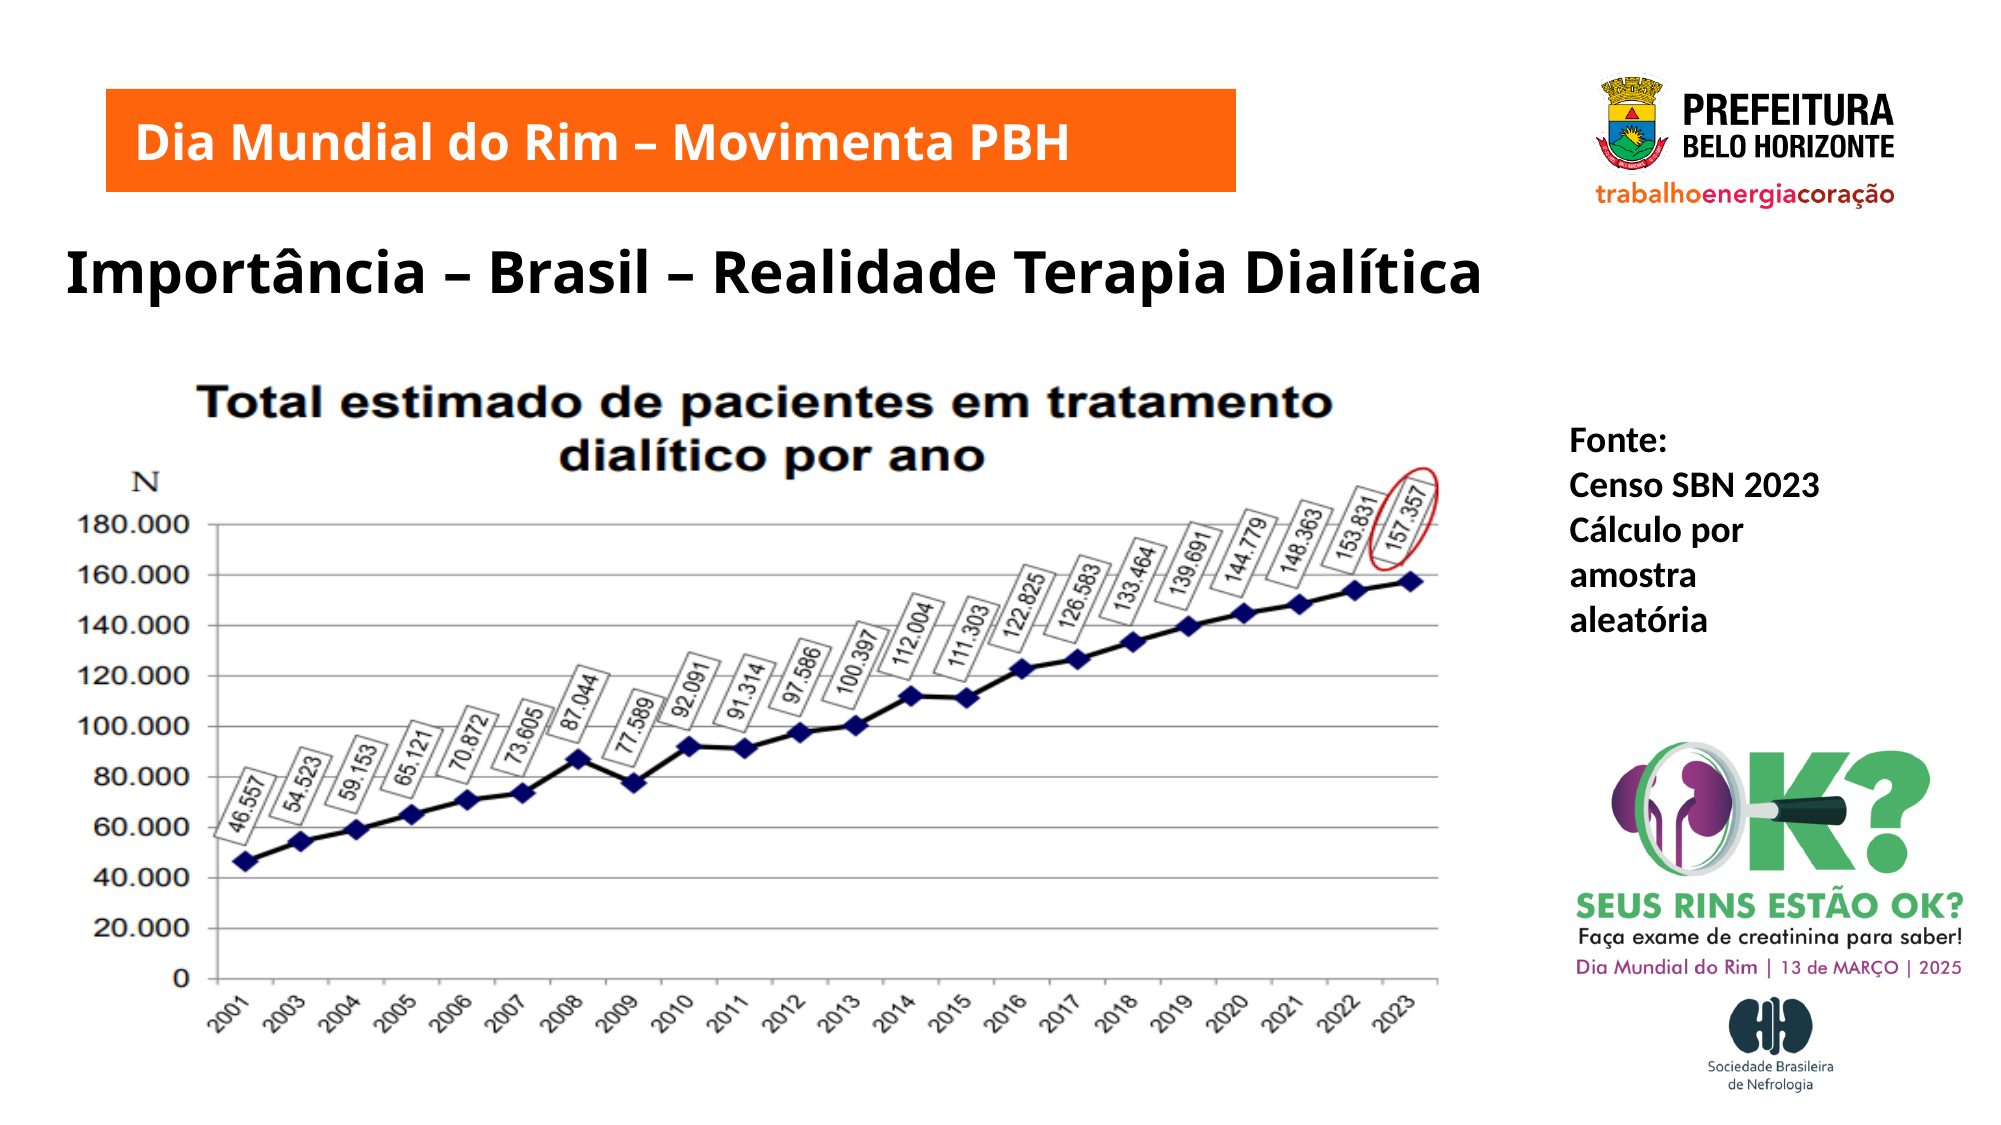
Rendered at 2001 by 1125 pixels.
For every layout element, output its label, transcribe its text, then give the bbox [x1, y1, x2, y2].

picture [1590, 72, 1894, 209]
text_box Importância – Brasil – Realidade Terapia Dialítica [51, 192, 1948, 418]
text_box Fonte: Censo SBN 2023 Cálculo por amostra aleatória [1554, 407, 1894, 648]
text_box Dia Mundial do Rim – Movimenta PBH [106, 88, 1236, 192]
picture [1544, 684, 2000, 1113]
picture [55, 361, 1450, 1051]
